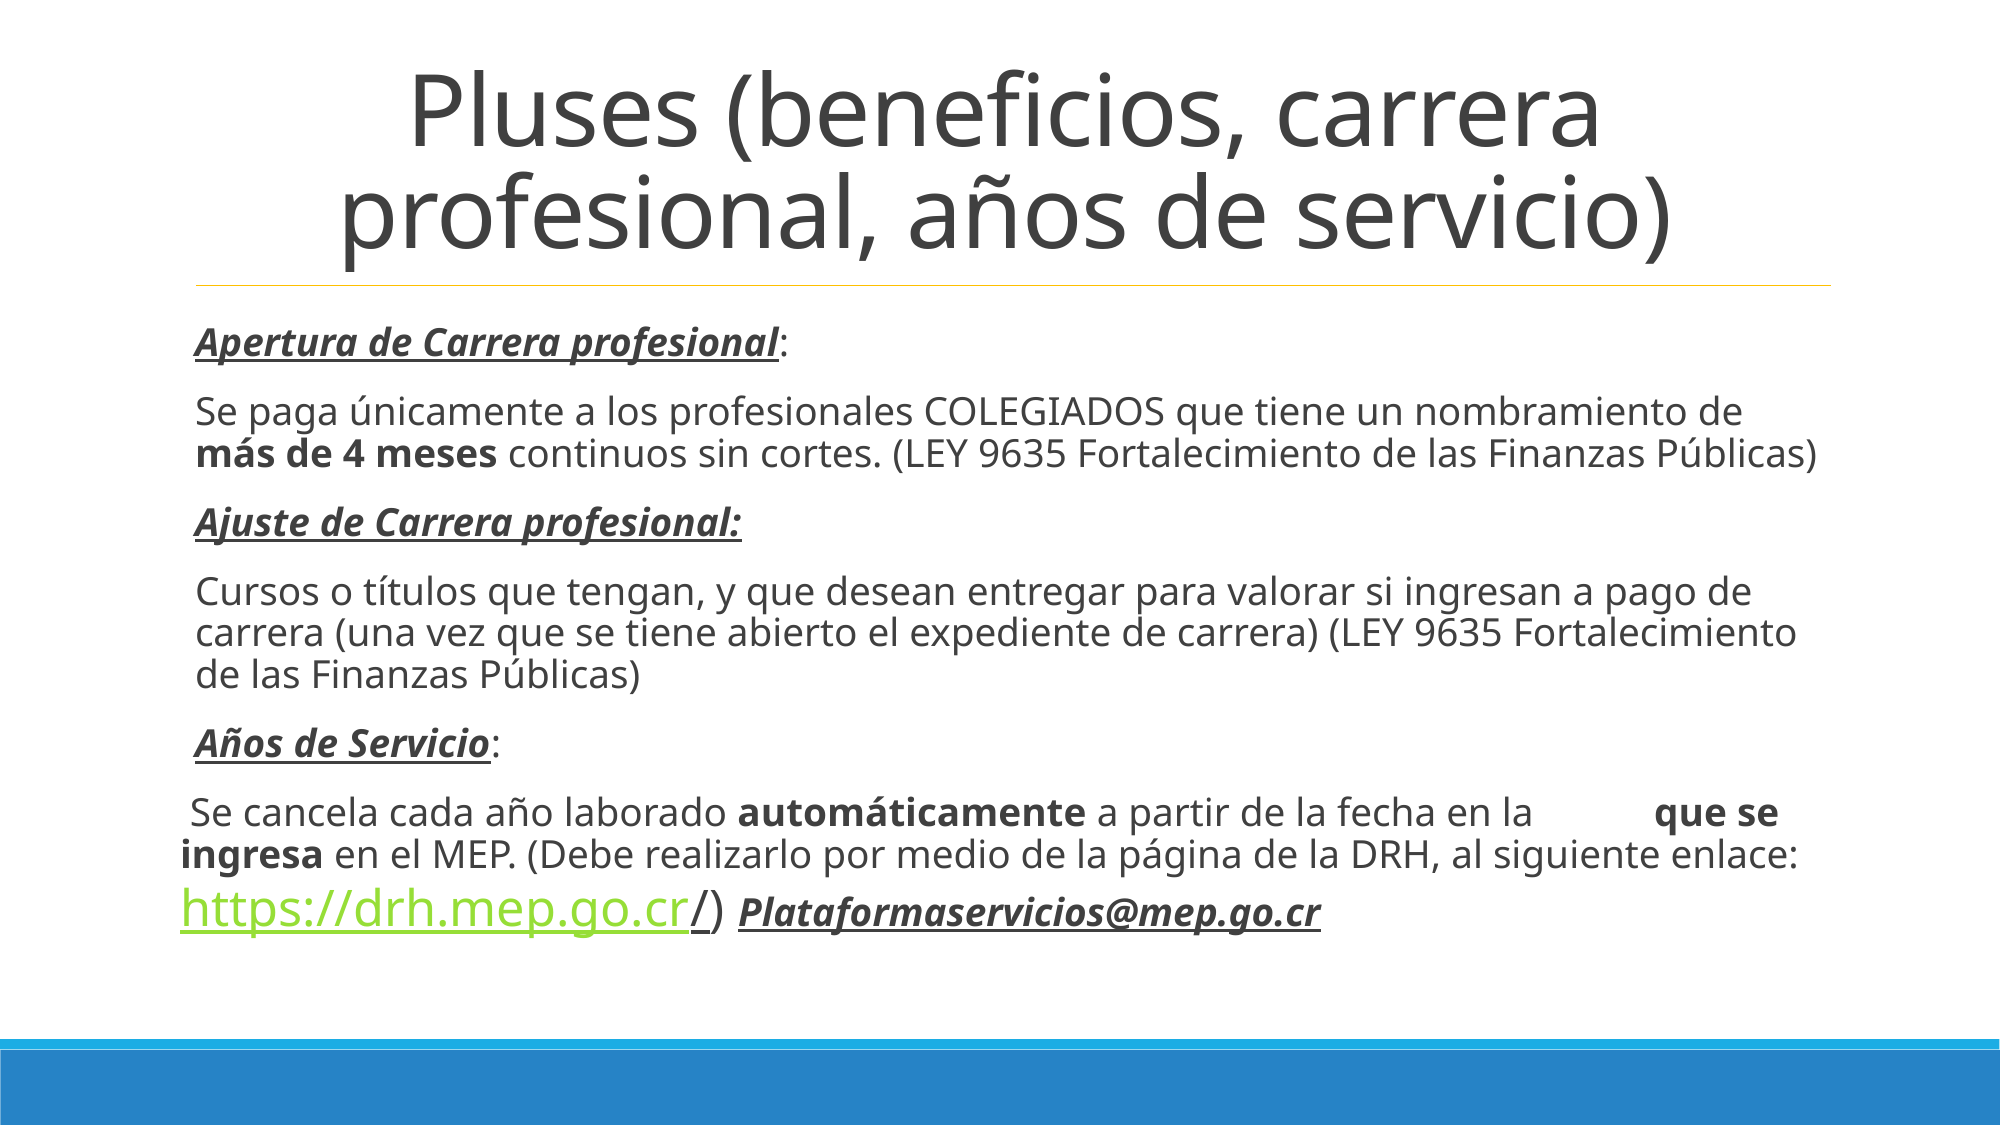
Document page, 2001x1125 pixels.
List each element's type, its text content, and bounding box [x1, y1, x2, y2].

title Pluses (beneficios, carrera profesional, años de servicio) [180, 38, 1830, 277]
list Apertura de Carrera profesional: Se paga únicamente a los profesionales COLEGIADOS que tiene un nombramiento de más de 4 meses continuos sin cortes. (LEY 9635 Fortalecimiento de las Finanzas Públicas) Ajuste de Carrera profesional: Cursos o títulos que tengan, y que desean entregar para valorar si ingresan a pago de carrera (una vez que se tiene abierto el expediente de carrera) (LEY 9635 Fortalecimiento de las Finanzas Públicas) Años de Servicio: Se cancela cada año laborado automáticamente a partir de la fecha en la que se ingresa en el MEP. (Debe realizarlo por medio de la página de la DRH, al siguiente enlace: https://drh.mep.go.cr/) Plataformaservicios@mep.go.cr [180, 315, 1830, 976]
